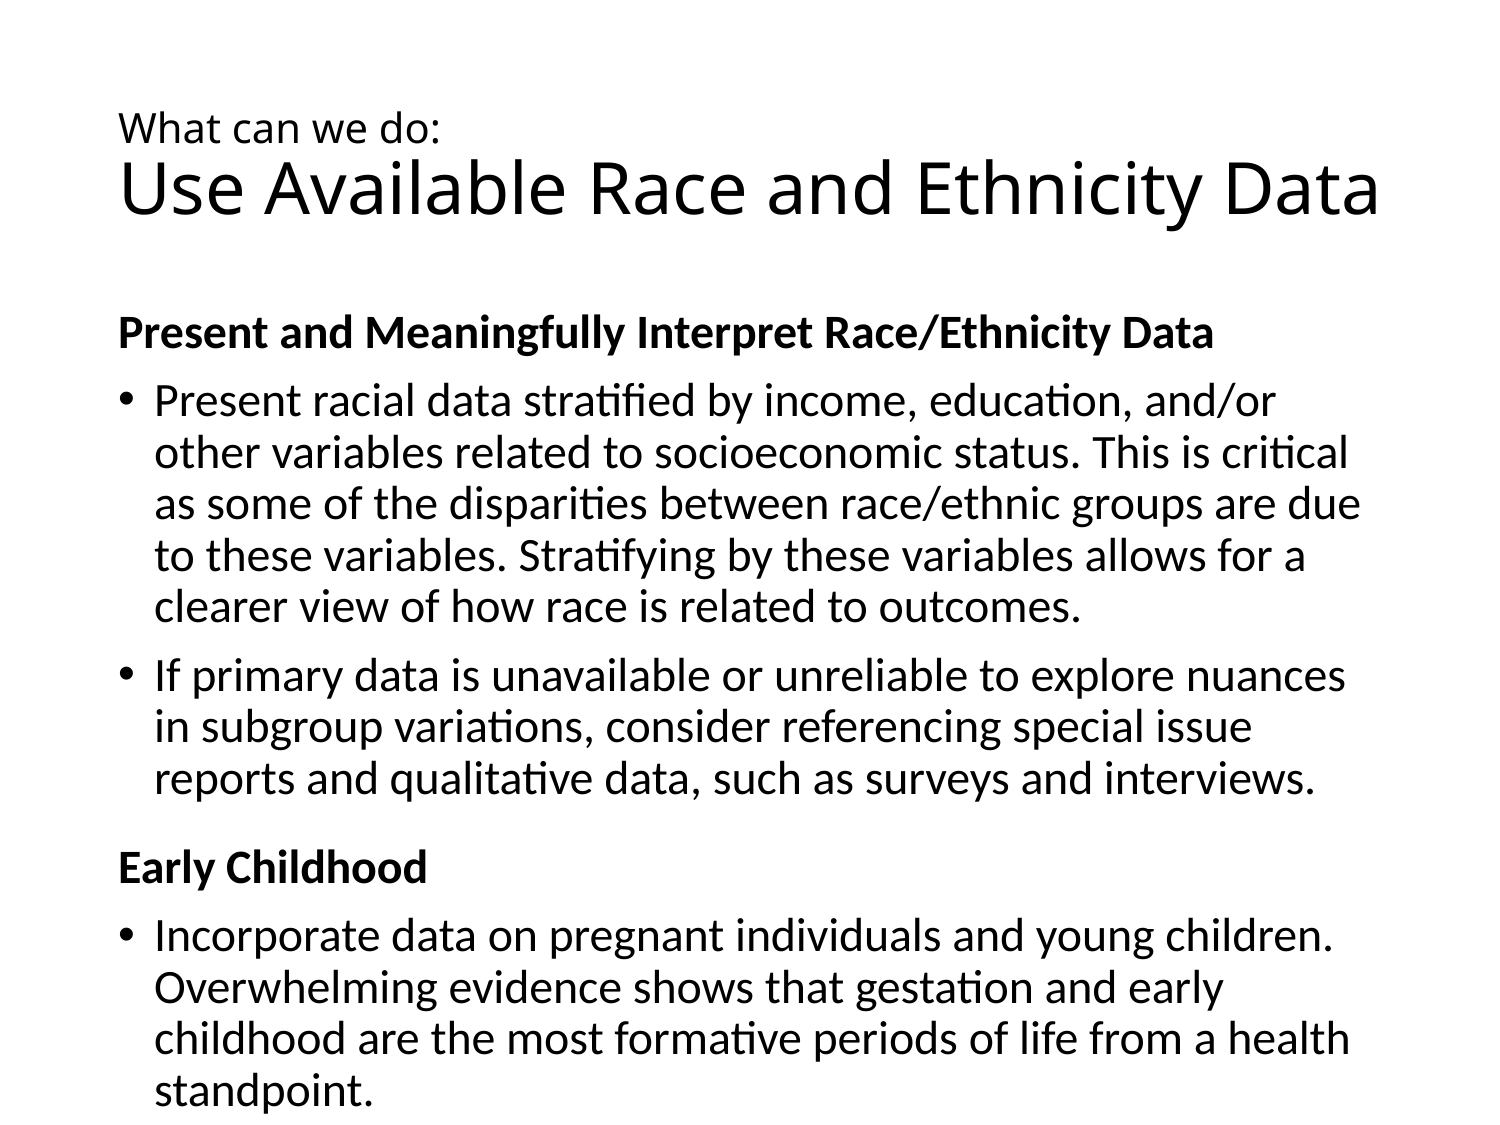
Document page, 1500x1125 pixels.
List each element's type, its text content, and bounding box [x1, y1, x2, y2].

list Present and Meaningfully Interpret Race/Ethnicity Data Present racial data stratified by income, education, and/or other variables related to socioeconomic status. This is critical as some of the disparities between race/ethnic groups are due to these variables. Stratifying by these variables allows for a clearer view of how race is related to outcomes. If primary data is unavailable or unreliable to explore nuances in subgroup variations, consider referencing special issue reports and qualitative data, such as surveys and interviews. Early Childhood Incorporate data on pregnant individuals and young children. Overwhelming evidence shows that gestation and early childhood are the most formative periods of life from a health standpoint. [103, 299, 1397, 1125]
title What can we do: Use Available Race and Ethnicity Data [103, 59, 1397, 278]
